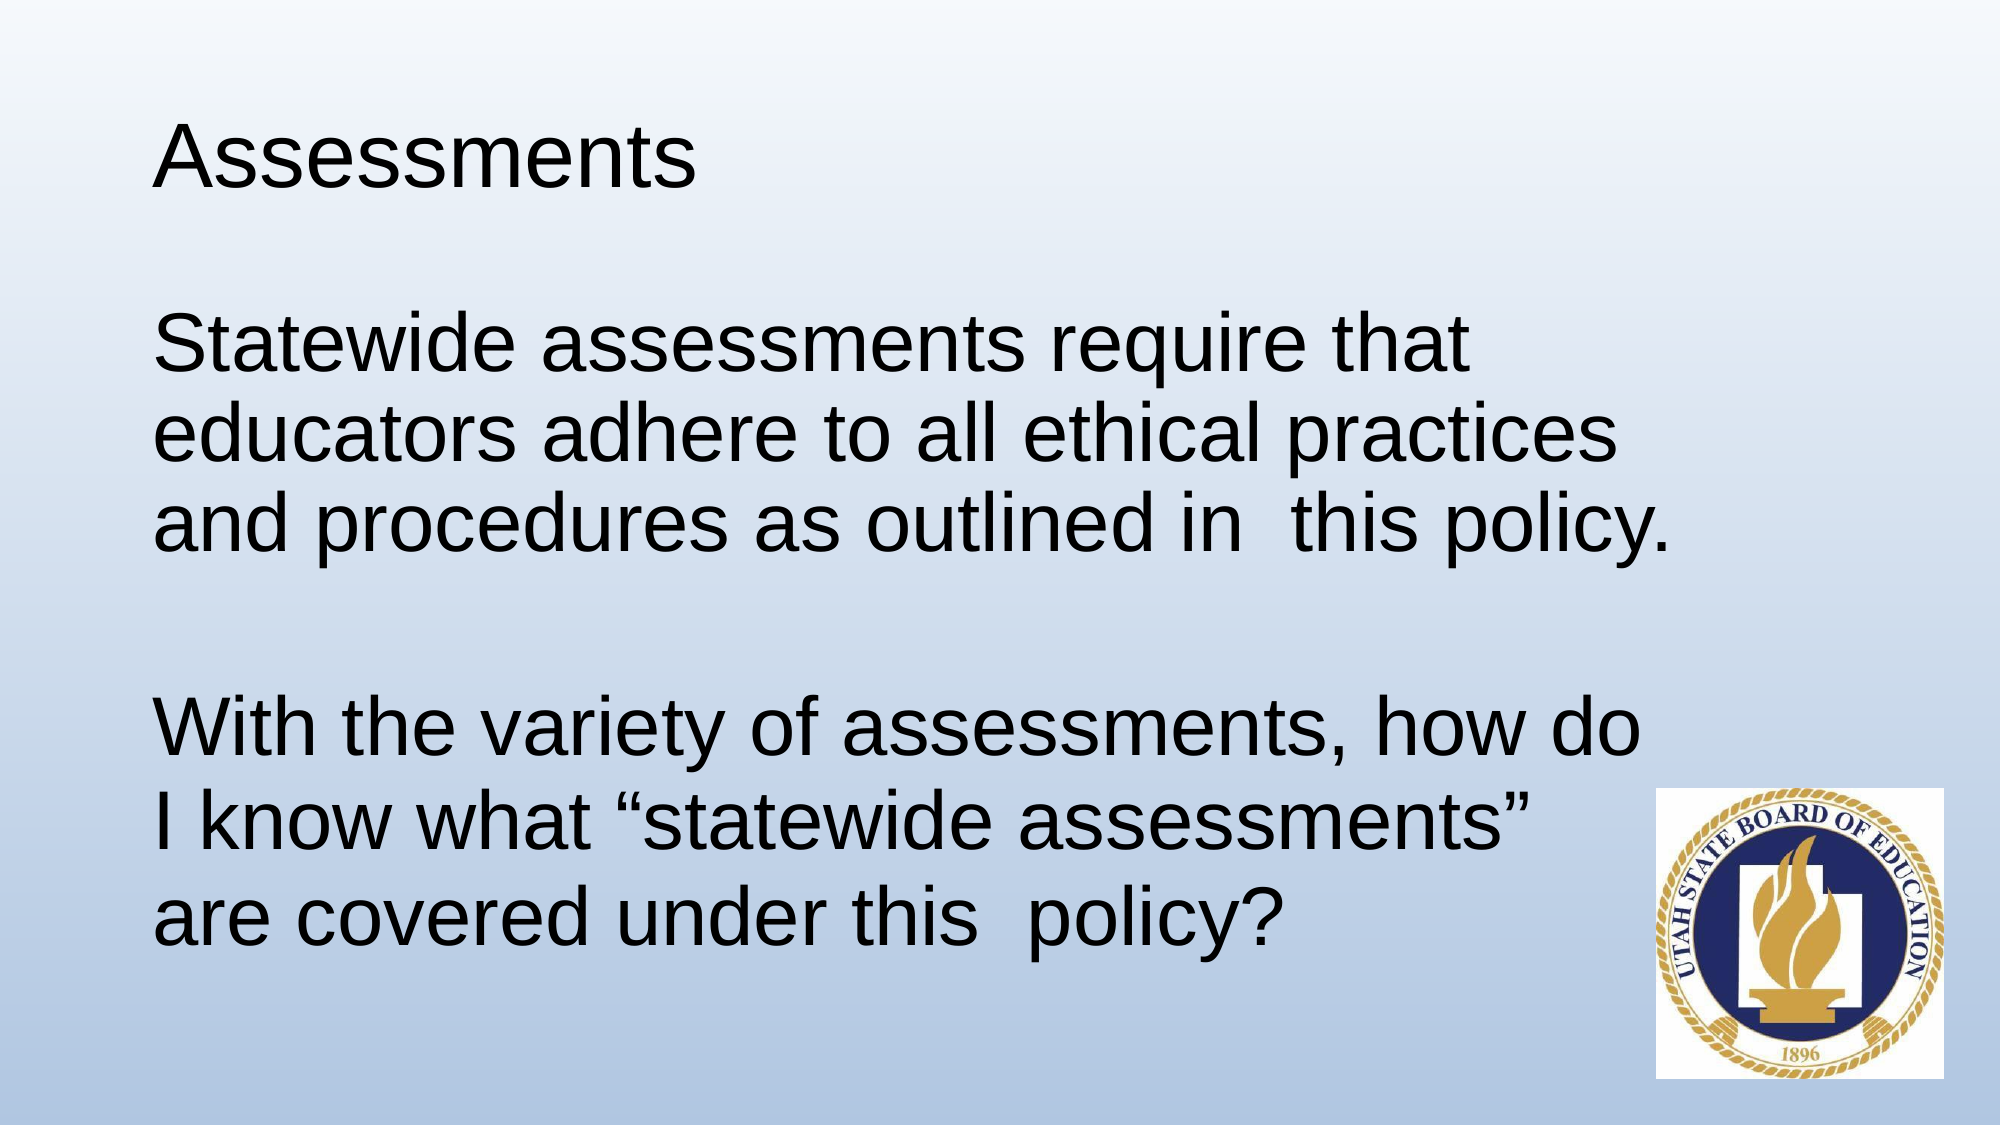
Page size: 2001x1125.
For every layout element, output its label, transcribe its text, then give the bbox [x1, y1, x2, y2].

title Assessments [150, 94, 813, 284]
picture [1655, 788, 1945, 1079]
text_box Statewide assessments require that educators adhere to all ethical practices and procedures as outlined in this policy. With the variety of assessments, how do I know what “statewide assessments” are covered under this policy? [150, 284, 1775, 964]
